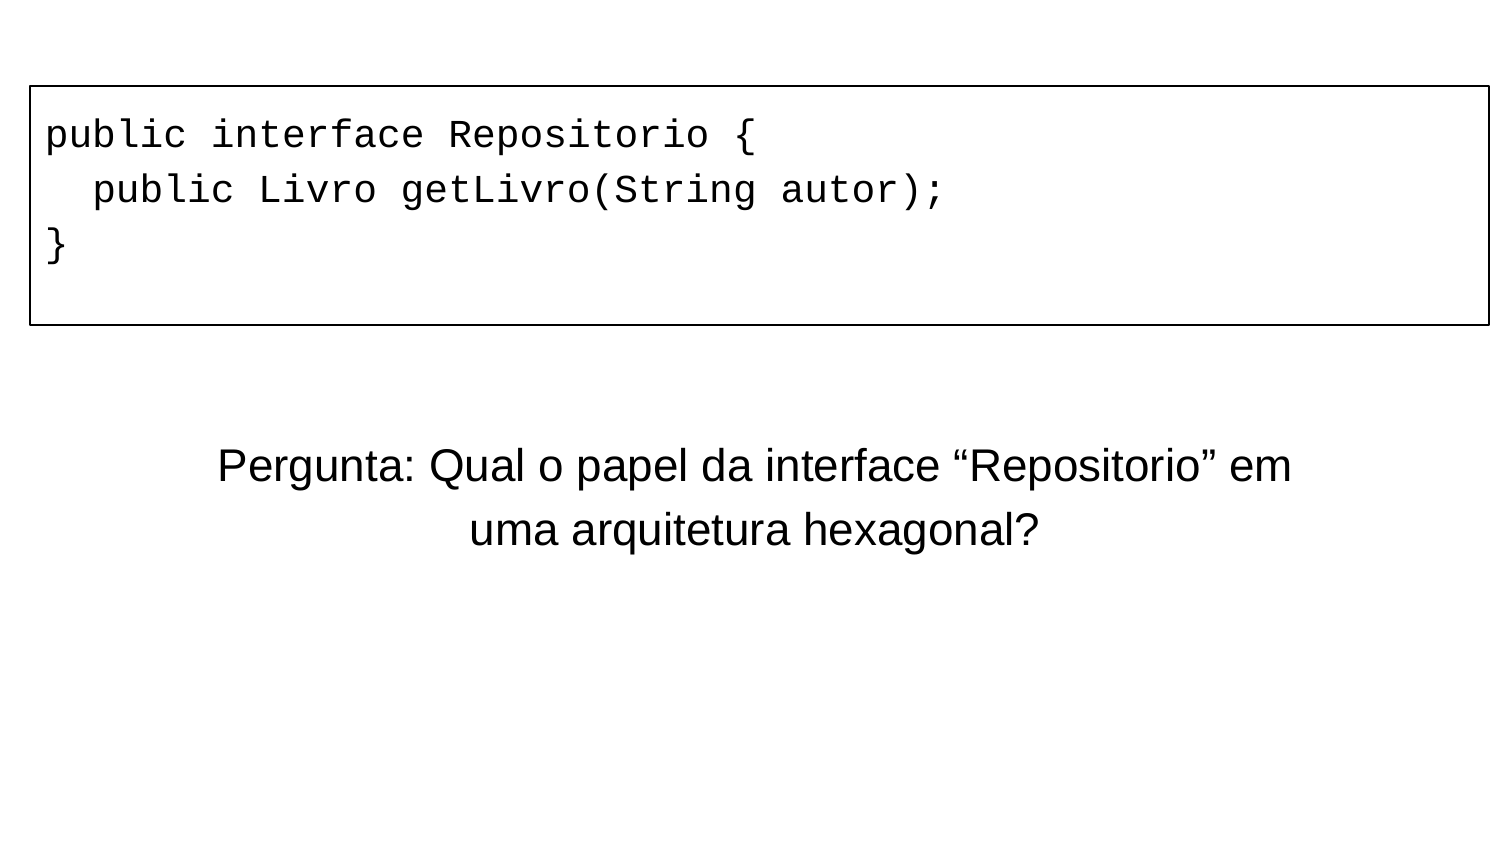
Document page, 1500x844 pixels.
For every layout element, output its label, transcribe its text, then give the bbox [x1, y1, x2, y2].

text_box Pergunta: Qual o papel da interface “Repositorio” em uma arquitetura hexagonal? [153, 412, 1357, 570]
text_box public interface Repositorio { public Livro getLivro(String autor); } [29, 85, 1489, 325]
